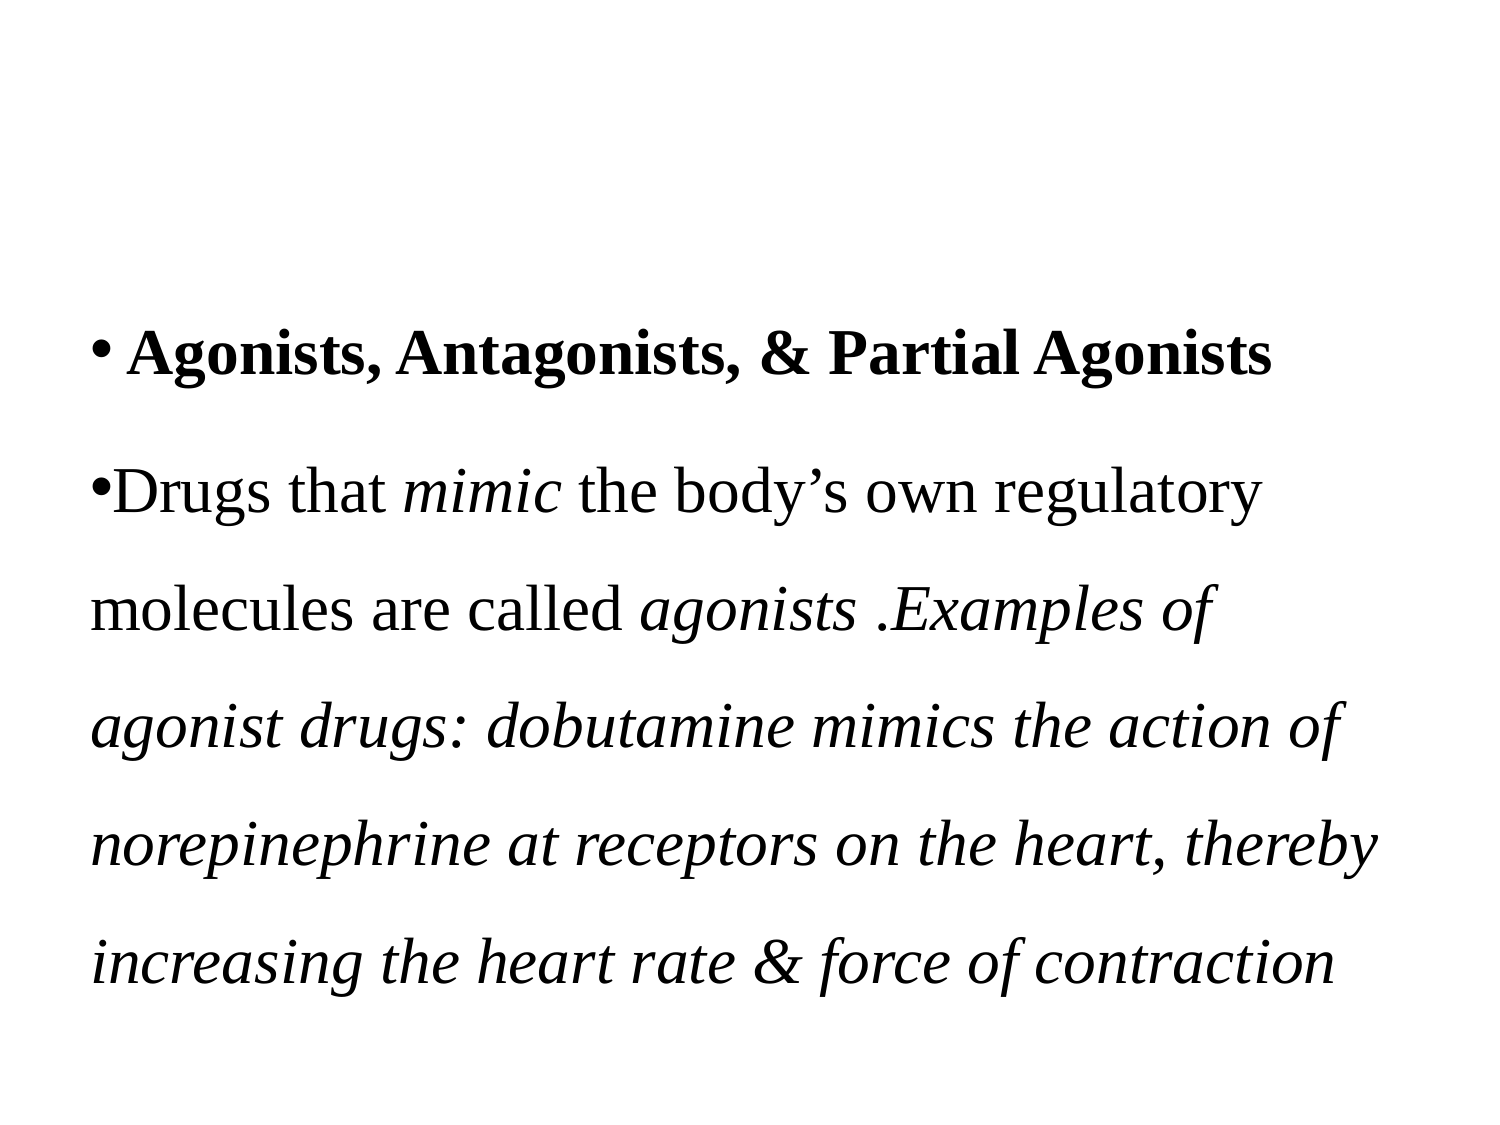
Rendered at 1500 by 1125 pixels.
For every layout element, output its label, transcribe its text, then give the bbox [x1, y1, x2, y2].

list Agonists, Antagonists, & Partial Agonists Drugs that mimic the body’s own regulatory molecules are called agonists .Examples of agonist drugs: dobutamine mimics the action of norepinephrine at receptors on the heart, thereby increasing the heart rate & force of contraction [75, 262, 1425, 1005]
